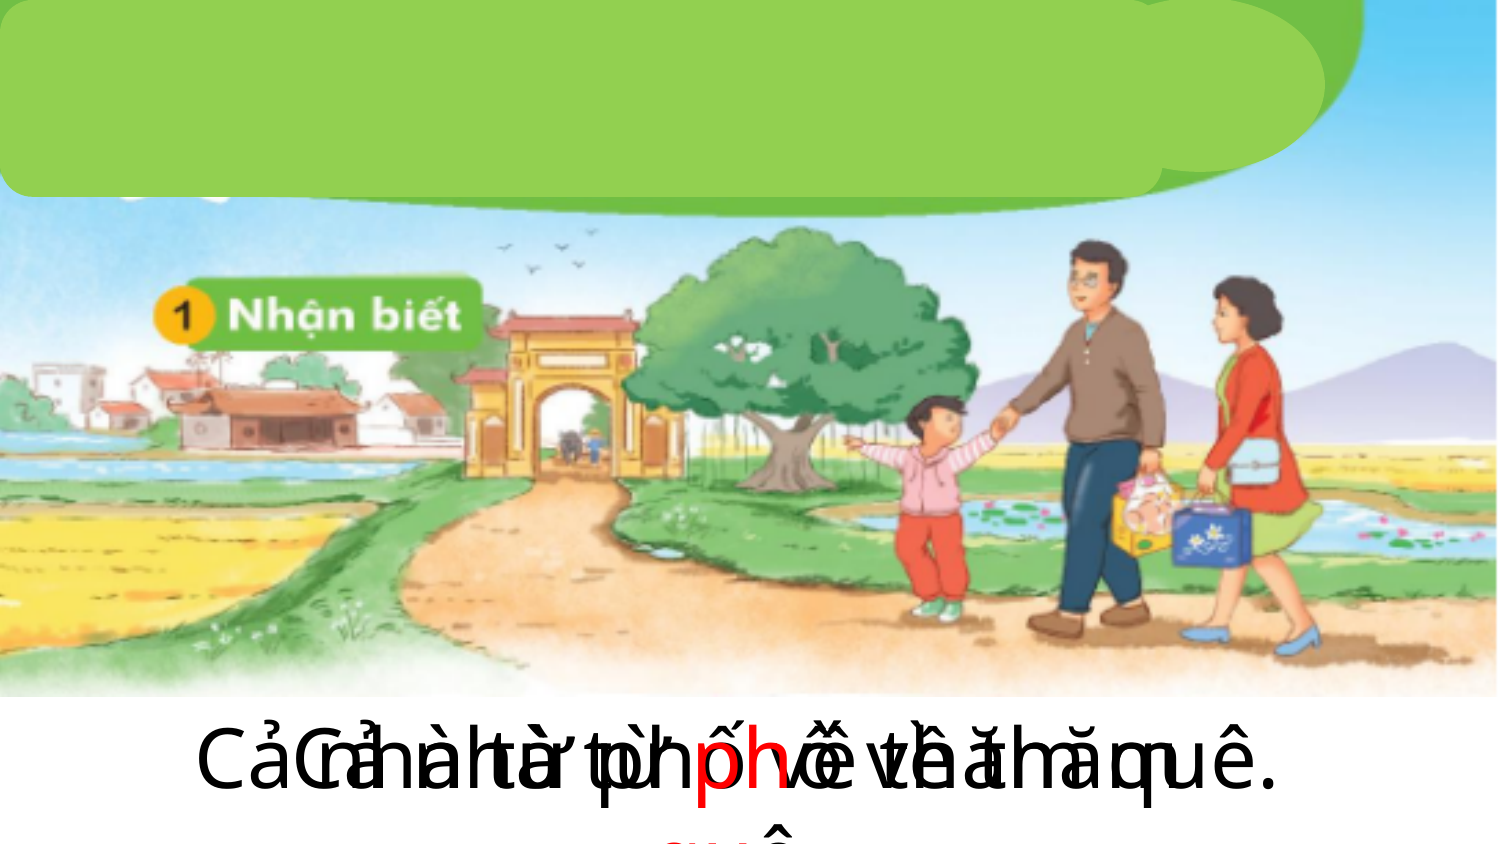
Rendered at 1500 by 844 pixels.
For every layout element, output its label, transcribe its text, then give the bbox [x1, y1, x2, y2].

text_box Cả nhà từ phố về thăm quê. [181, 705, 1294, 844]
text_box Cả nhà từ phố về thăm quê. [1294, 705, 1300, 813]
picture [0, 0, 1500, 697]
text_box Cả nhà từ phố về thăm quê. [174, 705, 181, 813]
